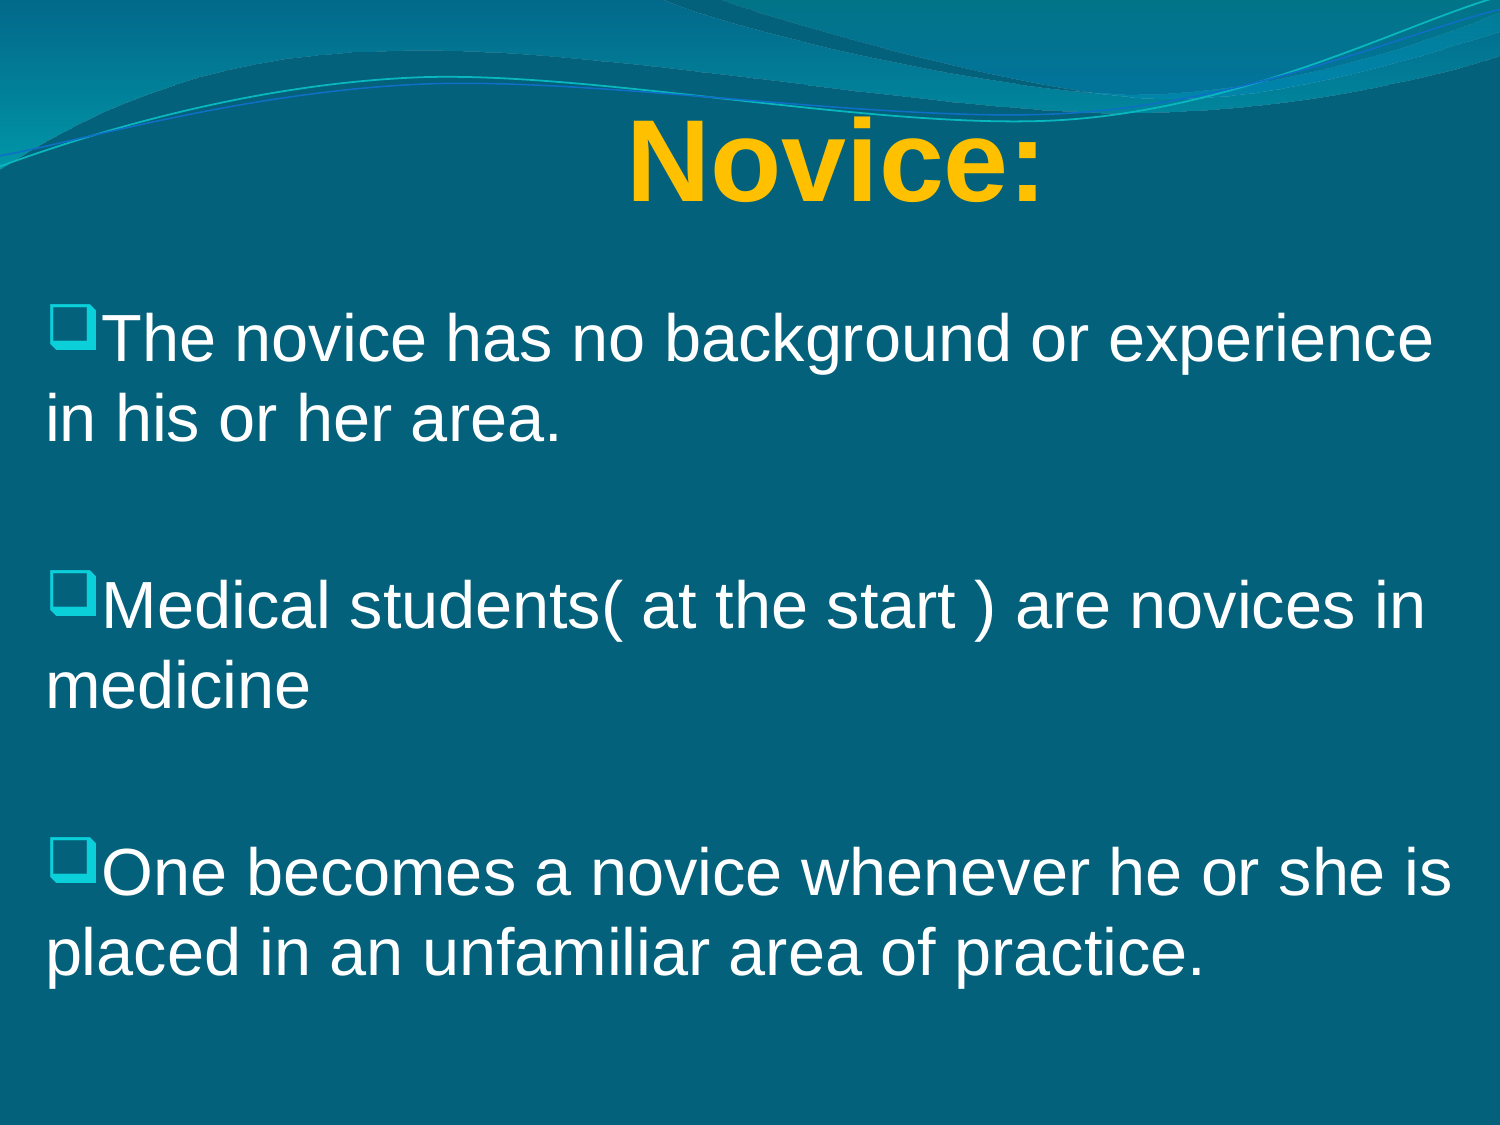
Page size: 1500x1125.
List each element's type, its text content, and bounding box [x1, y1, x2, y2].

title Novice: [212, 62, 1463, 225]
list The novice has no background or experience in his or her area. Medical students( at the start ) are novices in medicine One becomes a novice whenever he or she is placed in an unfamiliar area of practice. [37, 287, 1500, 1063]
